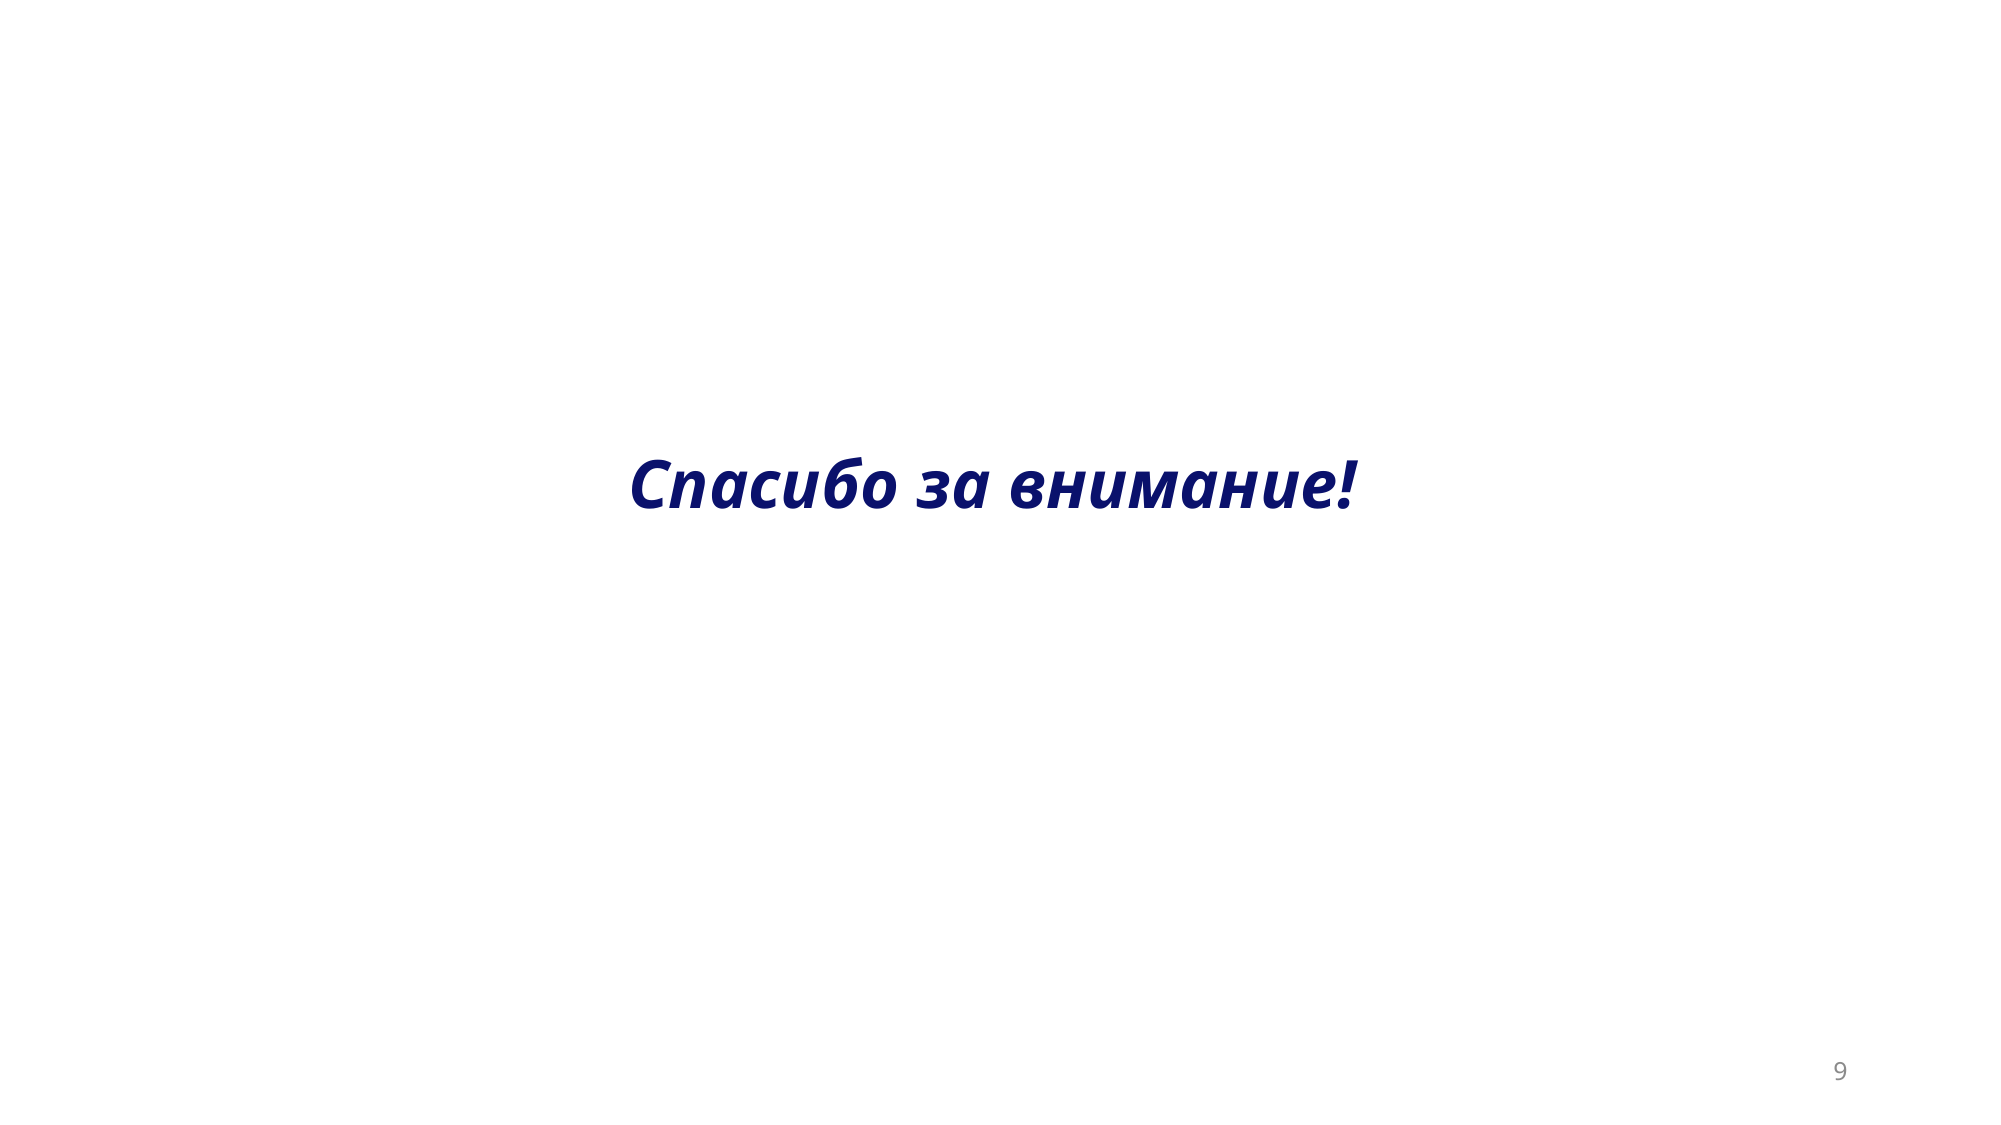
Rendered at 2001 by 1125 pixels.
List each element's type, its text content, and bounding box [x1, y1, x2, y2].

text_box Спасибо за внимание! [57, 434, 1928, 529]
slide_number 9 [1412, 1042, 1863, 1103]
